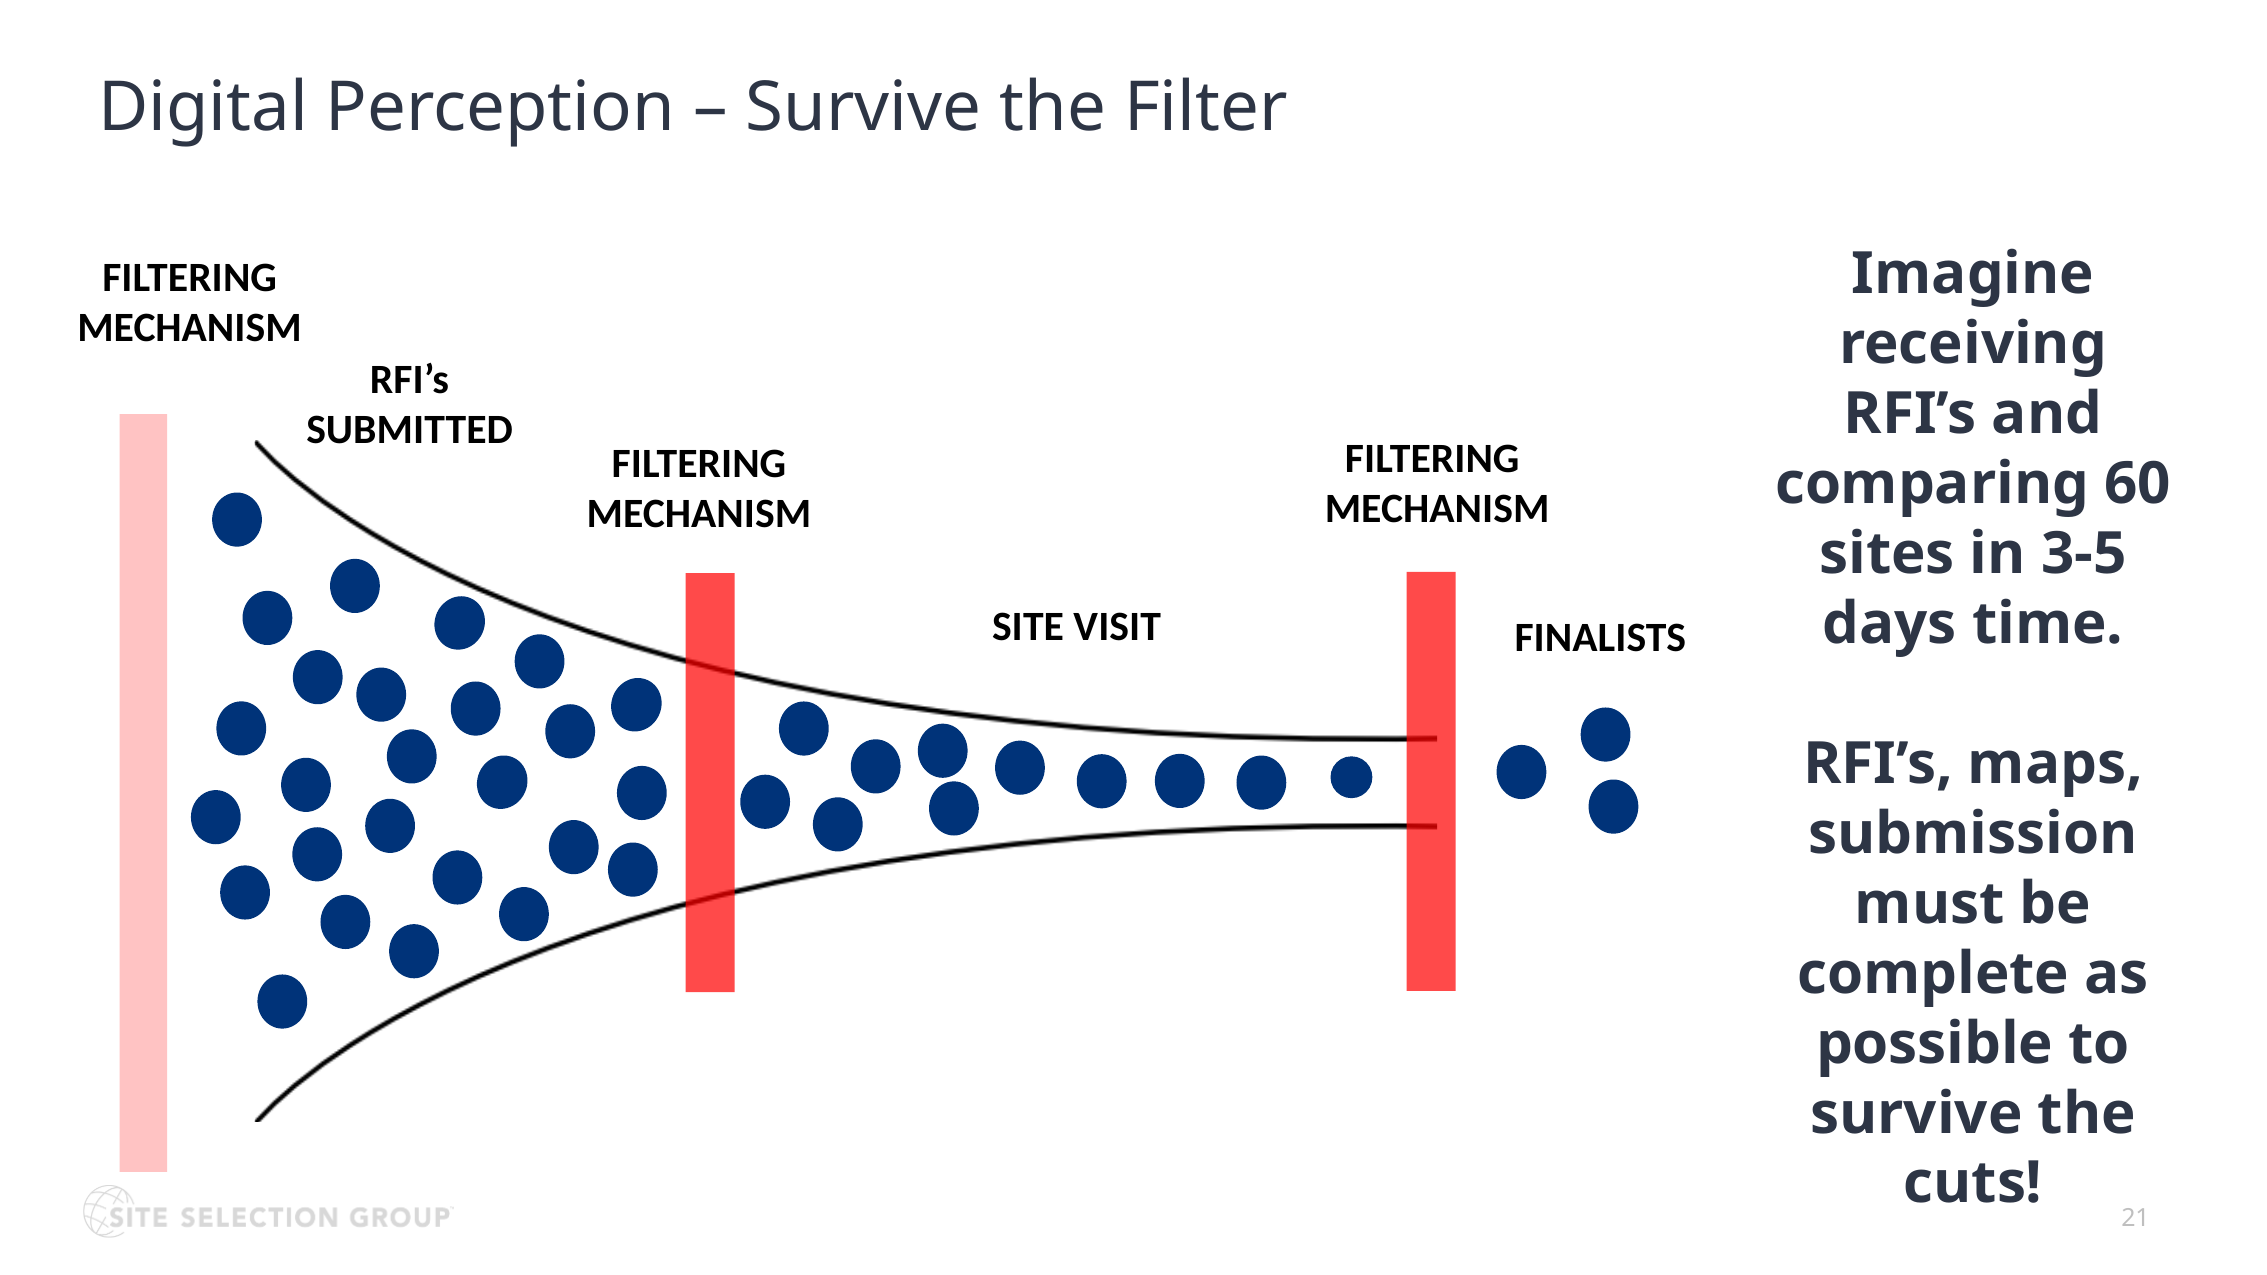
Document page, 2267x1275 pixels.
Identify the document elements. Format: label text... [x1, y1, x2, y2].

text_box FILTERING MECHANISM [48, 242, 331, 357]
text_box FINALISTS [1639, 602, 1753, 667]
text_box RFI’s SUBMITTED [252, 344, 567, 414]
text_box Imagine receiving RFI’s and comparing 60 sites in 3-5 days time. RFI’s, maps, submission must be complete as possible to survive the cuts! [1753, 227, 2193, 1275]
list Digital Perception – Survive the Filter [83, 63, 2184, 153]
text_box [119, 414, 1639, 1172]
